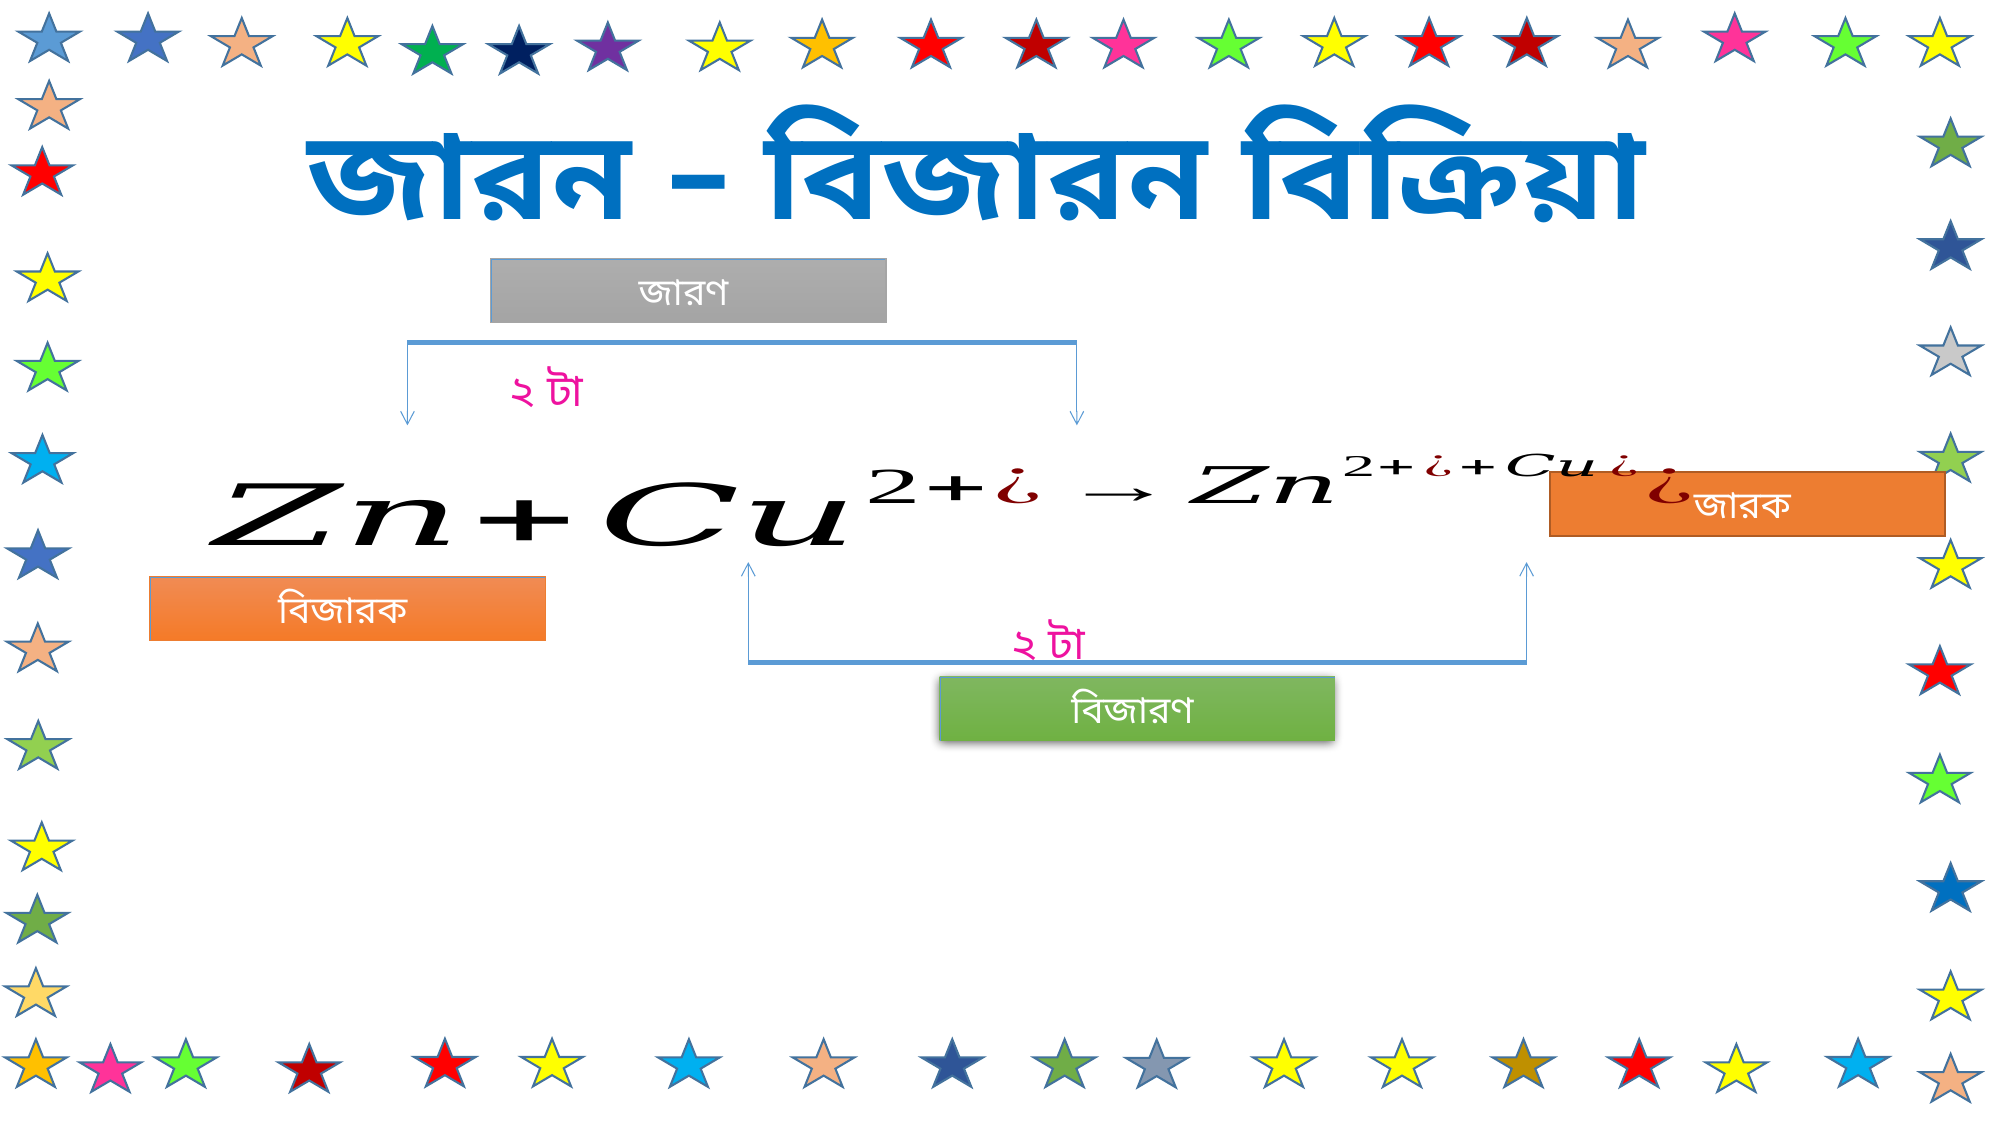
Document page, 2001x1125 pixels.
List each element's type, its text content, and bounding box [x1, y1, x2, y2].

text_box [484, 23, 554, 76]
text_box জারণ [490, 258, 887, 323]
text_box [1916, 324, 1986, 378]
text_box [410, 1036, 480, 1089]
text_box [207, 15, 277, 69]
text_box [1001, 16, 1071, 70]
text_box [1700, 10, 1770, 64]
text_box [14, 78, 84, 131]
text_box [1593, 16, 1663, 70]
text_box [12, 250, 83, 304]
text_box [787, 16, 857, 70]
text_box [397, 23, 467, 76]
text_box [1810, 15, 1881, 69]
text_box [1194, 16, 1264, 70]
text_box [1905, 15, 1975, 69]
text_box [113, 10, 183, 64]
text_box [1122, 1036, 1192, 1090]
text_box [1249, 1036, 1319, 1090]
text_box [1916, 1051, 1986, 1104]
text_box [1030, 1036, 1100, 1090]
text_box বিজারণ [939, 676, 1336, 741]
text_box [2, 891, 72, 945]
text_box [1905, 643, 1975, 697]
text_box [789, 1036, 859, 1090]
text_box [312, 15, 382, 69]
text_box [654, 1036, 724, 1090]
text_box [274, 1041, 344, 1095]
text_box [1905, 751, 1975, 805]
text_box জারন – বিজারন বিক্রিয়া [292, 87, 1694, 253]
text_box [7, 432, 78, 485]
text_box [1299, 15, 1369, 69]
text_box [12, 339, 83, 393]
text_box [1916, 430, 1986, 484]
text_box [1916, 218, 1986, 272]
text_box [1916, 115, 1986, 169]
text_box [1916, 537, 1986, 590]
text_box [1394, 15, 1464, 69]
text_box [3, 718, 73, 772]
text_box বিজারক [149, 576, 546, 641]
text_box [917, 1036, 987, 1090]
text_box [573, 19, 643, 73]
text_box [685, 19, 755, 73]
text_box [896, 16, 966, 70]
text_box [1823, 1036, 1893, 1089]
text_box [7, 144, 77, 198]
text_box [14, 10, 84, 64]
text_box [1916, 968, 1986, 1022]
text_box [407, 342, 1077, 426]
text_box জারক [1549, 471, 1946, 537]
text_box [1916, 860, 1986, 914]
text_box [151, 1036, 221, 1090]
text_box [75, 1041, 145, 1095]
text_box [1492, 15, 1562, 69]
text_box [1088, 16, 1159, 70]
text_box [7, 819, 77, 873]
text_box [748, 562, 1527, 663]
text_box [3, 620, 73, 674]
text_box [1488, 1036, 1559, 1090]
text_box [517, 1036, 587, 1089]
text_box [1, 965, 71, 1019]
text_box [1, 1036, 71, 1090]
text_box [1367, 1036, 1437, 1090]
text_box [3, 527, 73, 581]
text_box [1701, 1041, 1771, 1095]
text_box [1604, 1036, 1674, 1090]
